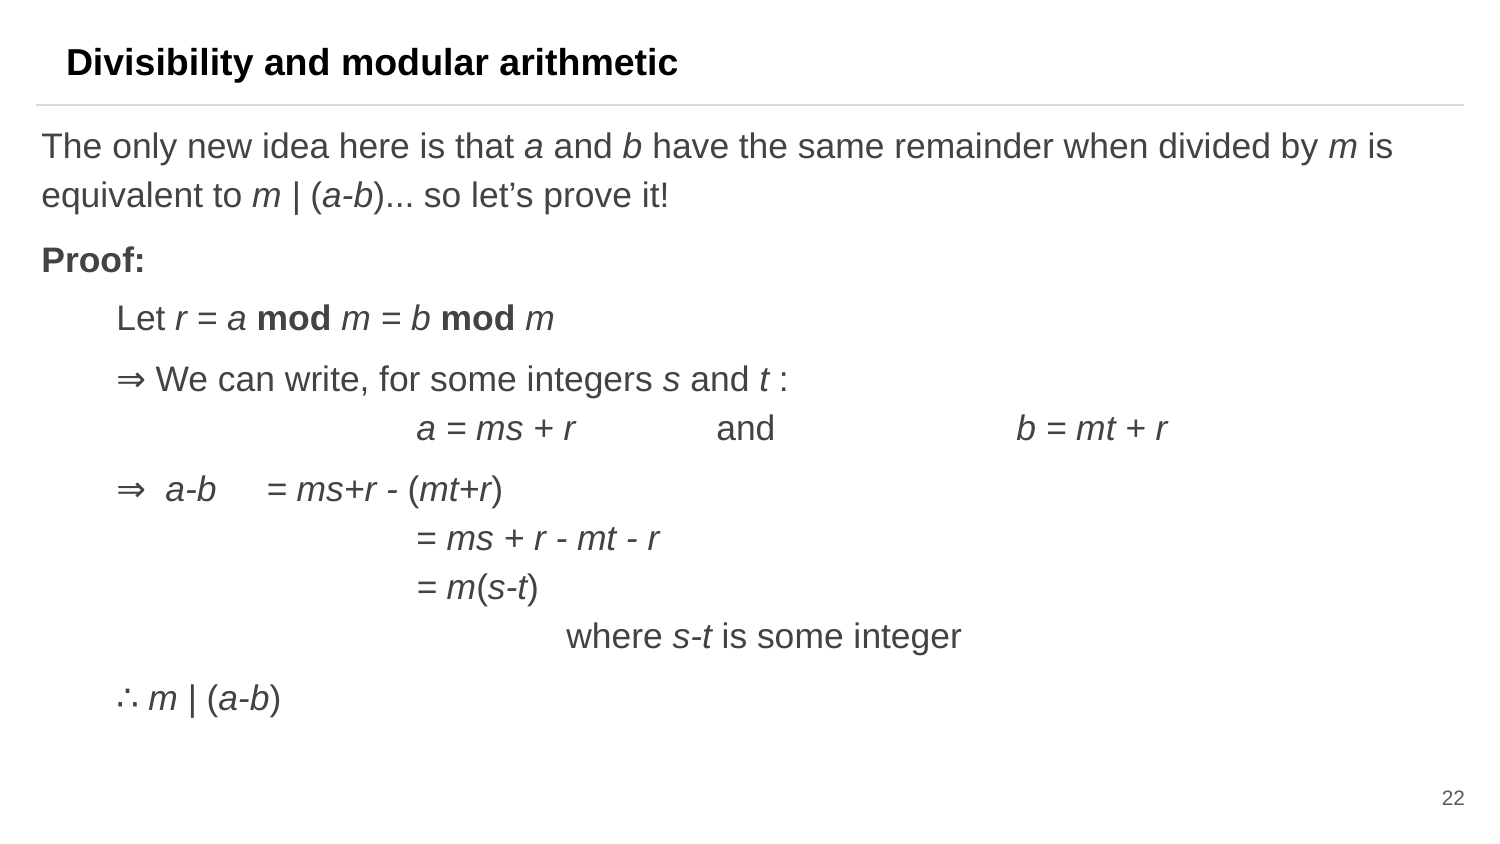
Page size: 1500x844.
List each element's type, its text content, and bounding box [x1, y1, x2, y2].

text_box Divisibility and modular arithmetic [51, 23, 1449, 104]
list The only new idea here is that a and b have the same remainder when divided by m is equivalent to m | (a-b)... so let’s prove it! Proof: Let r = a mod m = b mod m ⇒ We can write, for some integers s and t : a = ms + r and b = mt + r ⇒ a-b = ms+r - (mt+r) = ms + r - mt - r = m(s-t) where s-t is some integer ∴ m | (a-b) [26, 101, 1464, 823]
slide_number 22 [1389, 764, 1480, 830]
